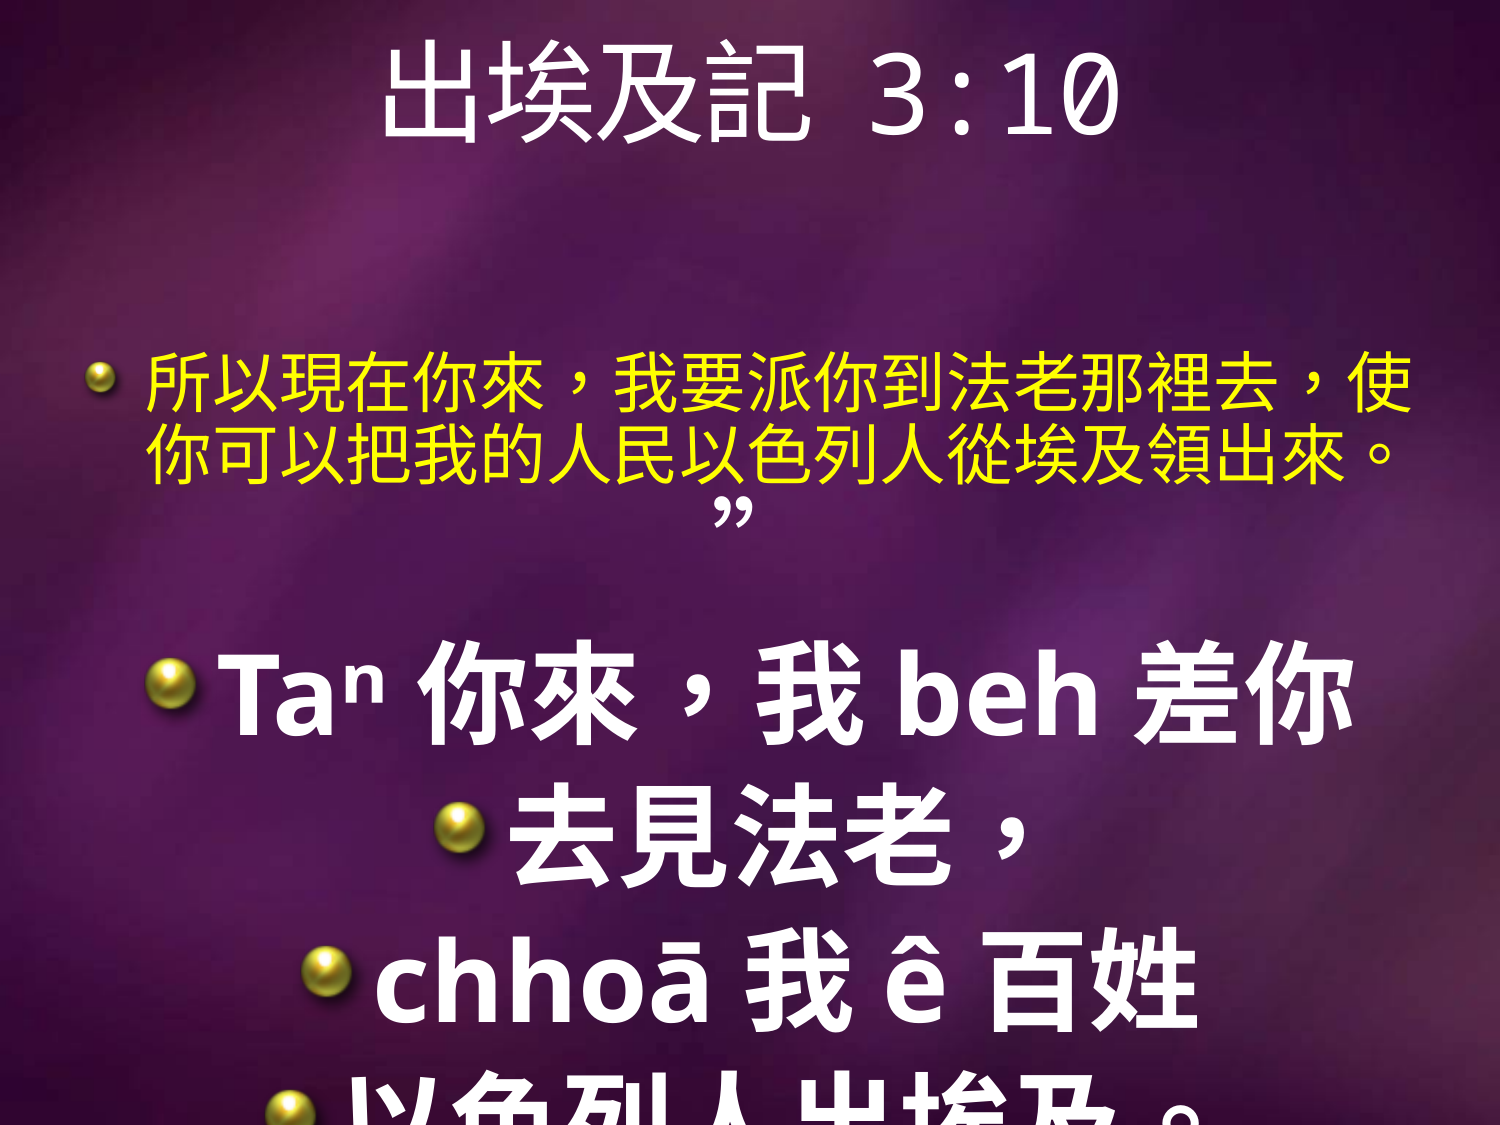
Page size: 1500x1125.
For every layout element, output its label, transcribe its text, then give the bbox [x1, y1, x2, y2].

title 出埃及記 3:10 [62, 37, 1438, 161]
picture [293, 940, 373, 1020]
list 所以現在你來，我要派你到法老那裡去，使你可以把我的人民以色列人從埃及領出來。” Taⁿ你來，我beh差你 去見法老， chhoā我ê百姓 以色列人出埃及。 [59, 350, 1435, 1125]
picture [80, 358, 128, 406]
picture [0, 0, 1500, 1125]
picture [426, 796, 506, 876]
picture [137, 652, 217, 732]
picture [257, 1084, 337, 1125]
